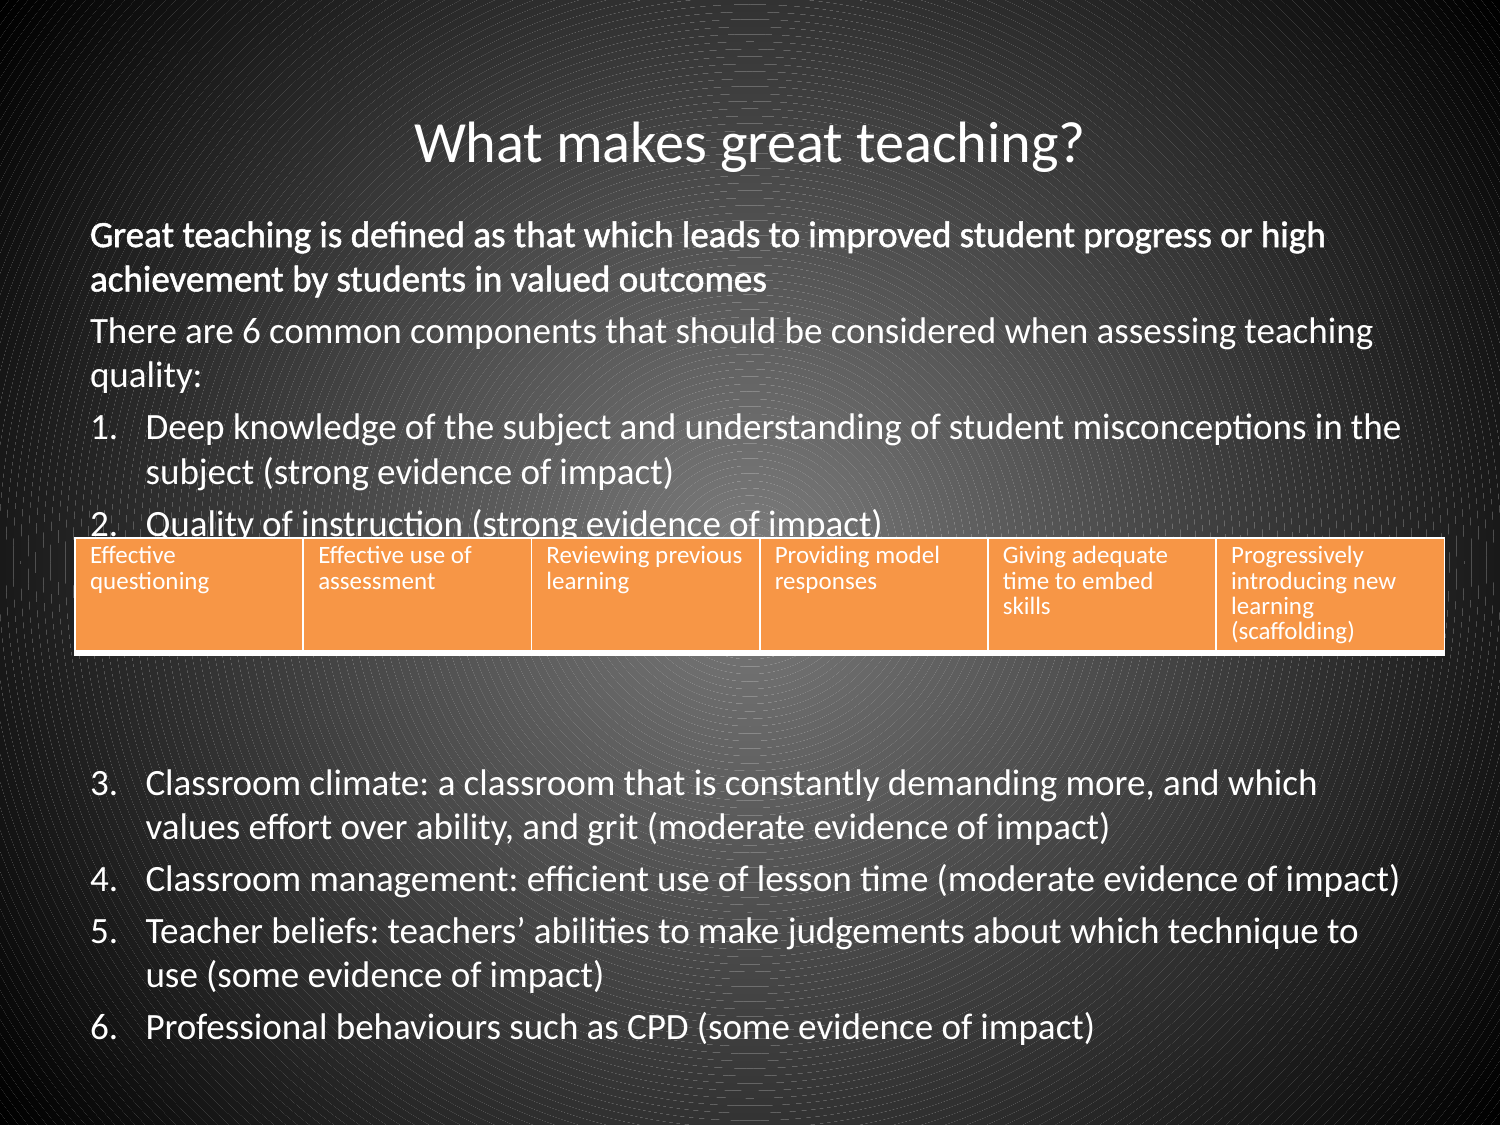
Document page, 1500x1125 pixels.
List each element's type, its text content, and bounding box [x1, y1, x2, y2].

table_header Progressively introducing new learning (scaffolding) [1217, 539, 1444, 650]
table_header Effective questioning [76, 539, 302, 650]
table_header Reviewing previous learning [532, 539, 759, 650]
list Great teaching is defined as that which leads to improved student progress or high achievement by students in valued outcomes There are 6 common components that should be considered when assessing teaching quality: Deep knowledge of the subject and understanding of student misconceptions in the subject (strong evidence of impact) Quality of instruction (strong evidence of impact) Classroom climate: a classroom that is constantly demanding more, and which values effort over ability, and grit (moderate evidence of impact) Classroom management: efficient use of lesson time (moderate evidence of impact) Teacher beliefs: teachers’ abilities to make judgements about which technique to use (some evidence of impact) Professional behaviours such as CPD (some evidence of impact) [75, 656, 1425, 1069]
title What makes great teaching? [75, 45, 1425, 202]
table_header Giving adequate time to embed skills [989, 539, 1215, 650]
table_header Providing model responses [761, 539, 987, 650]
list Great teaching is defined as that which leads to improved student progress or high achievement by students in valued outcomes There are 6 common components that should be considered when assessing teaching quality: Deep knowledge of the subject and understanding of student misconceptions in the subject (strong evidence of impact) Quality of instruction (strong evidence of impact) Classroom climate: a classroom that is constantly demanding more, and which values effort over ability, and grit (moderate evidence of impact) Classroom management: efficient use of lesson time (moderate evidence of impact) Teacher beliefs: teachers’ abilities to make judgements about which technique to use (some evidence of impact) Professional behaviours such as CPD (some evidence of impact) [75, 202, 1425, 537]
table_header Effective use of assessment [304, 539, 531, 650]
